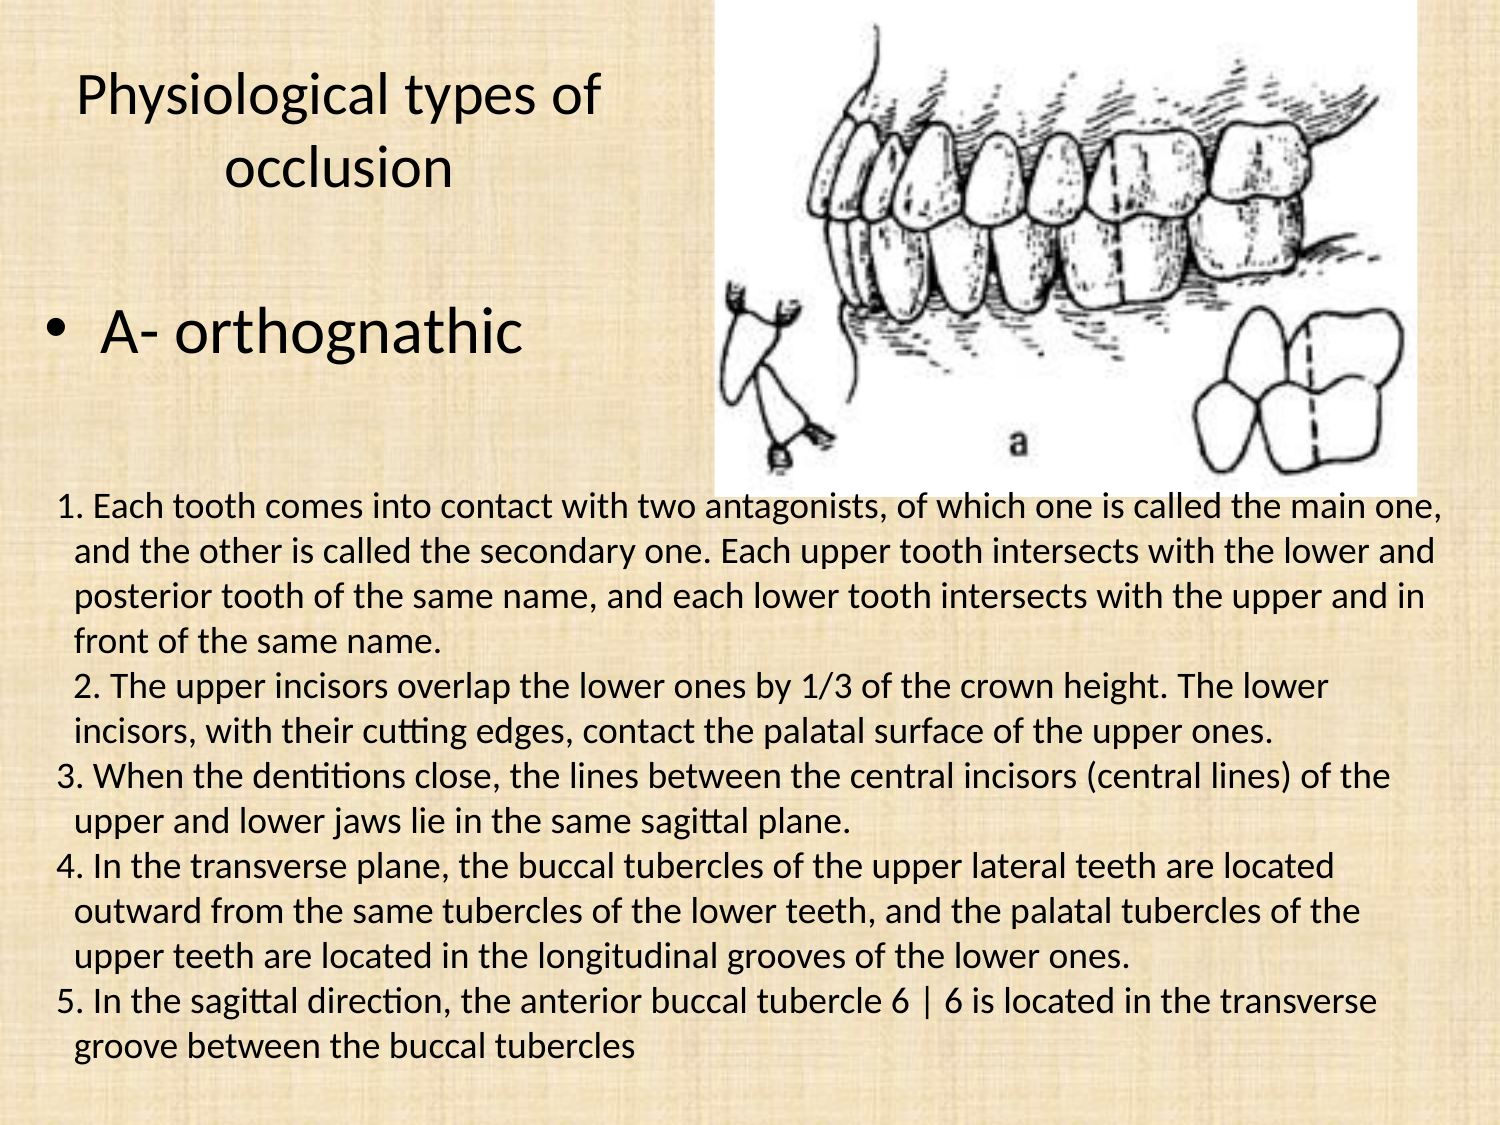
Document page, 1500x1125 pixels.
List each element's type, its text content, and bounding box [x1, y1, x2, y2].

title Physiological types of occlusion [0, 45, 680, 209]
text_box 1. Each tooth comes into contact with two antagonists, of which one is called the main one, and the other is called the secondary one. Each upper tooth intersects with the lower and posterior tooth of the same name, and each lower tooth intersects with the upper and in front of the same name. 2. The upper incisors overlap the lower ones by 1/3 of the crown height. The lower incisors, with their cutting edges, contact the palatal surface of the upper ones. 3. When the dentitions close, the lines between the central incisors (central lines) of the upper and lower jaws lie in the same sagittal plane. 4. In the transverse plane, the buccal tubercles of the upper lateral teeth are located outward from the same tubercles of the lower teeth, and the palatal tubercles of the upper teeth are located in the longitudinal grooves of the lower ones. 5. In the sagittal direction, the anterior buccal tubercle 6 | 6 is located in the transverse groove between the buccal tubercles [41, 473, 1471, 1074]
picture [714, 0, 1418, 497]
list A- orthognathic [29, 278, 656, 409]
